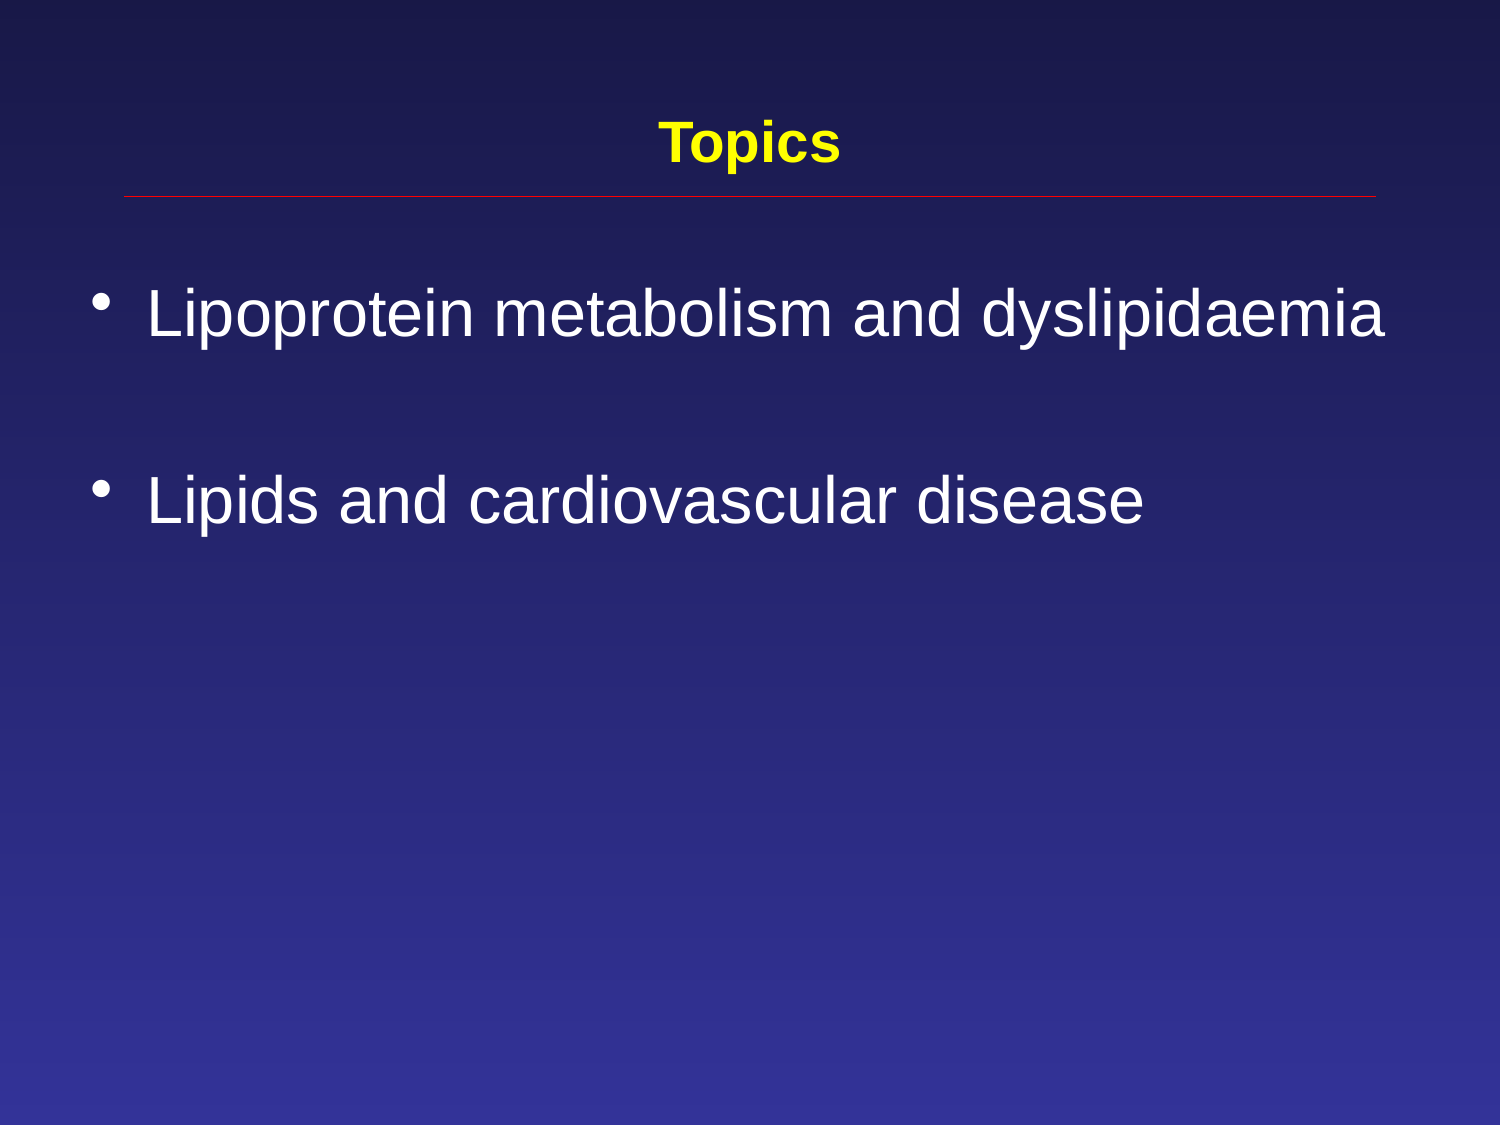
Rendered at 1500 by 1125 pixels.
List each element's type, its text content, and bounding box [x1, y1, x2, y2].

list Lipoprotein metabolism and dyslipidaemia Lipids and cardiovascular disease [74, 262, 1426, 1006]
title Topics [74, 44, 1426, 233]
